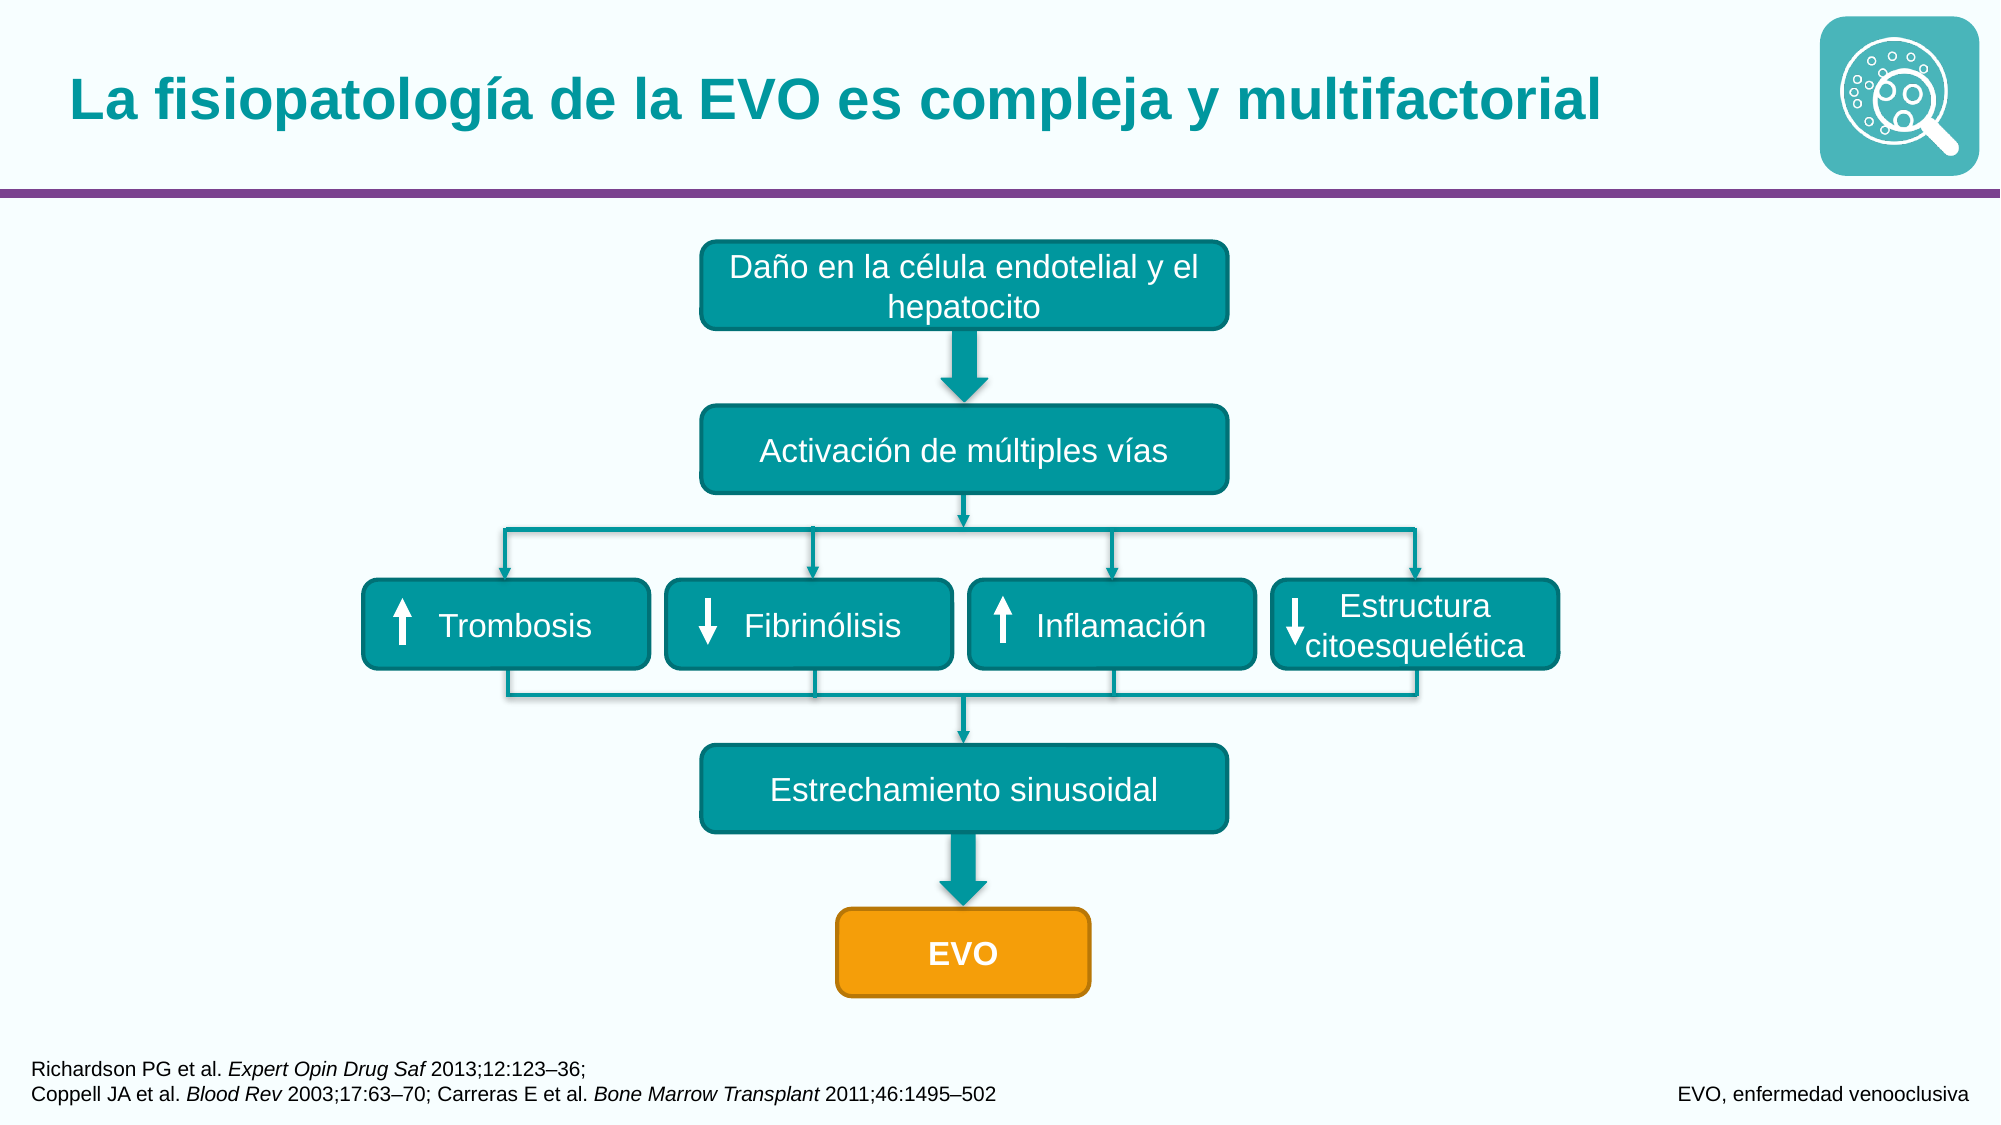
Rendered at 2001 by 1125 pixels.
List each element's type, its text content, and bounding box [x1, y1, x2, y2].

list EVO, enfermedad venooclusiva [787, 1065, 1985, 1113]
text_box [507, 643, 1418, 698]
text_box [939, 835, 988, 906]
text_box Activación de múltiples vías [699, 403, 1230, 496]
text_box Daño en la célula endotelial y el hepatocito [699, 239, 1230, 332]
list Richardson PG et al. Expert Opin Drug Saf 2013;12:123–36; Coppell JA et al. Blood Rev 2003;17:63–70; Carreras E et al. Bone Marrow Transplant 2011;46:1495–502 [16, 460, 1213, 1113]
title La fisiopatología de la EVO es compleja y multifactorial [55, 13, 1820, 180]
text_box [665, 589, 953, 669]
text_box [504, 526, 1416, 581]
picture [1840, 37, 1959, 156]
text_box Estrechamiento sinusoidal [699, 742, 1230, 835]
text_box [968, 589, 1256, 669]
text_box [362, 579, 650, 669]
text_box [940, 332, 989, 403]
text_box EVO [835, 906, 1092, 999]
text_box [1271, 579, 1559, 669]
